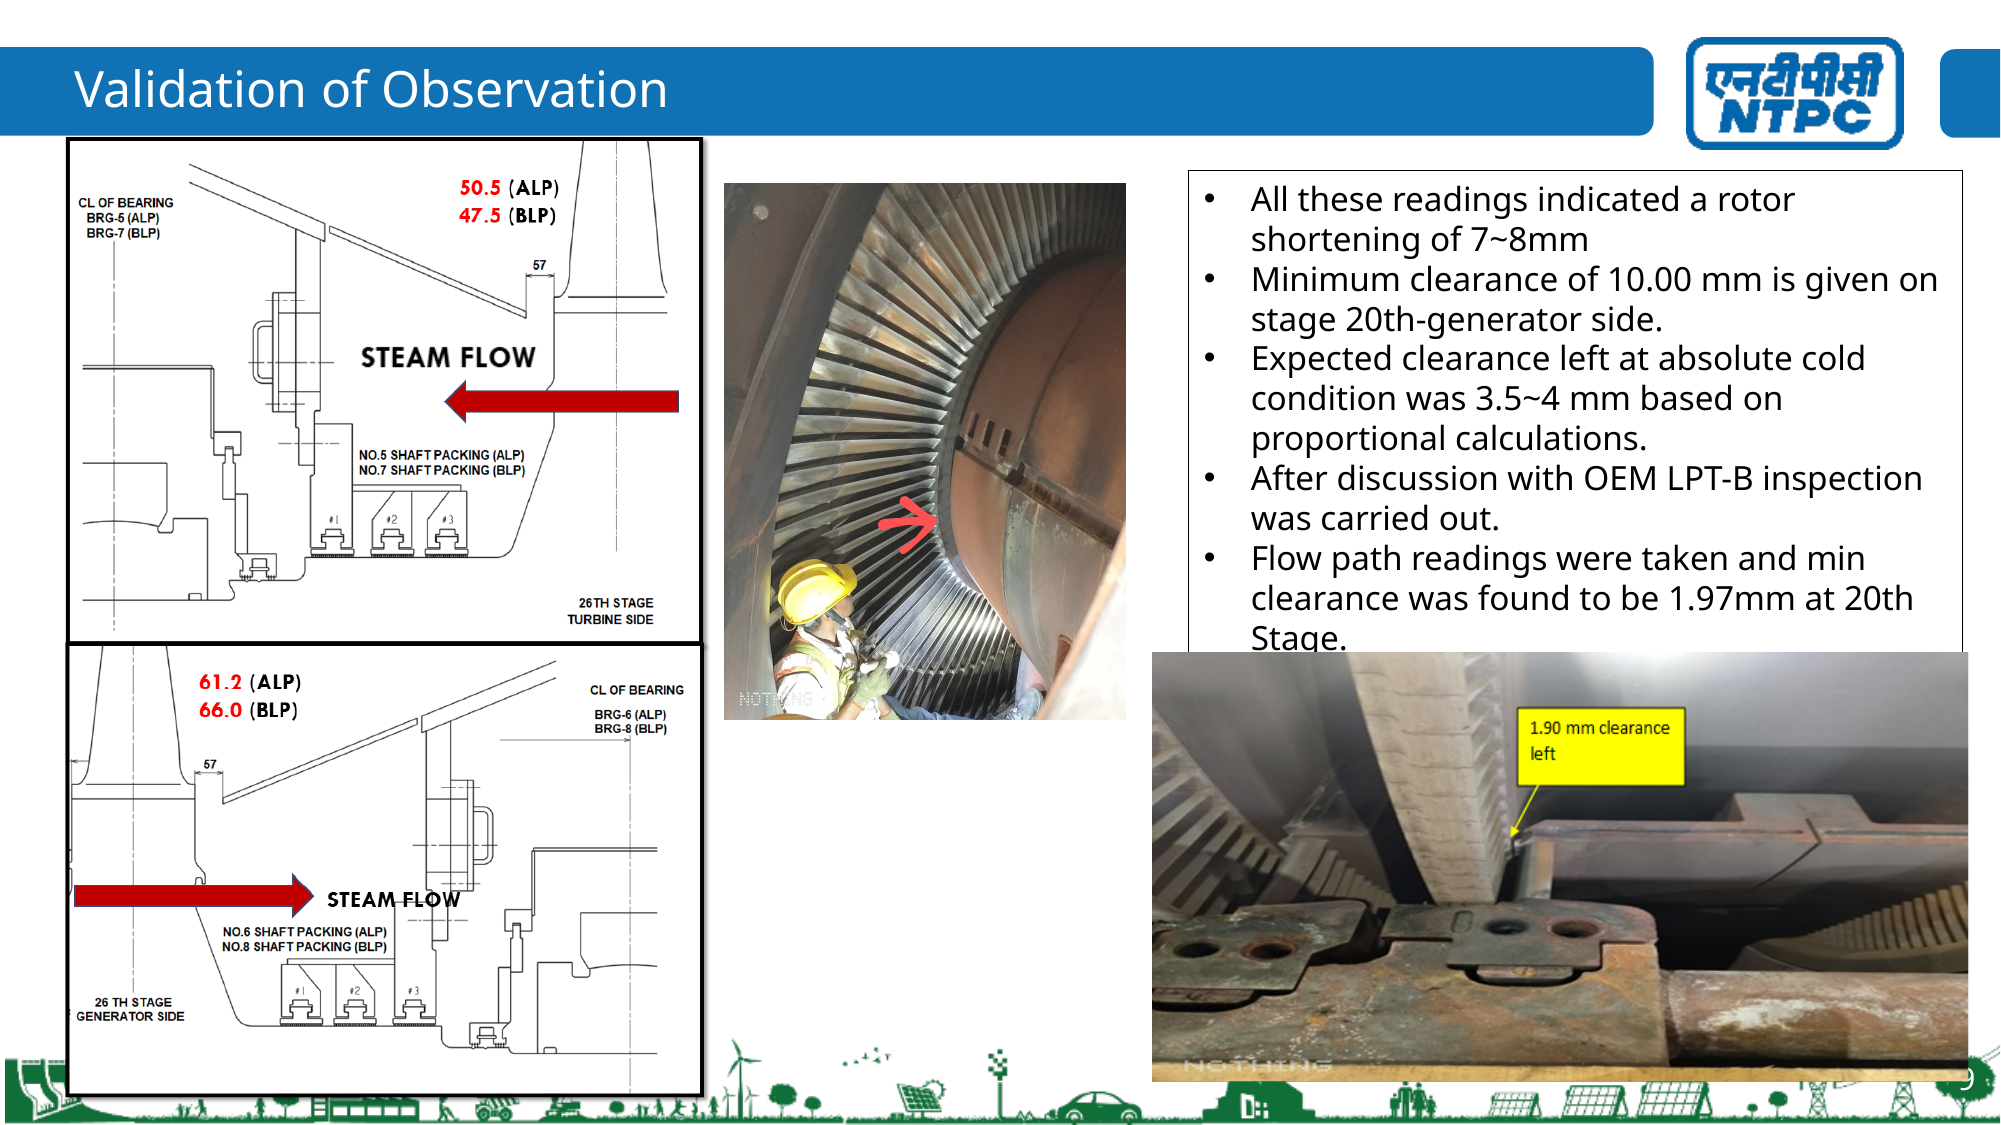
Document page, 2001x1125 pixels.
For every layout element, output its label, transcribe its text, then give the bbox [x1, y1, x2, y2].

picture [724, 183, 1126, 720]
title Validation of Observation [44, 34, 1624, 149]
picture [1686, 37, 1904, 150]
text_box All these readings indicated a rotor shortening of 7~8mm Minimum clearance of 10.00 mm is given on stage 20th-generator side. Expected clearance left at absolute cold condition was 3.5~4 mm based on proportional calculations. After discussion with OEM LPT-B inspection was carried out. Flow path readings were taken and min clearance was found to be 1.97mm at 20th Stage. [1188, 170, 1963, 652]
picture [5, 133, 2001, 1125]
